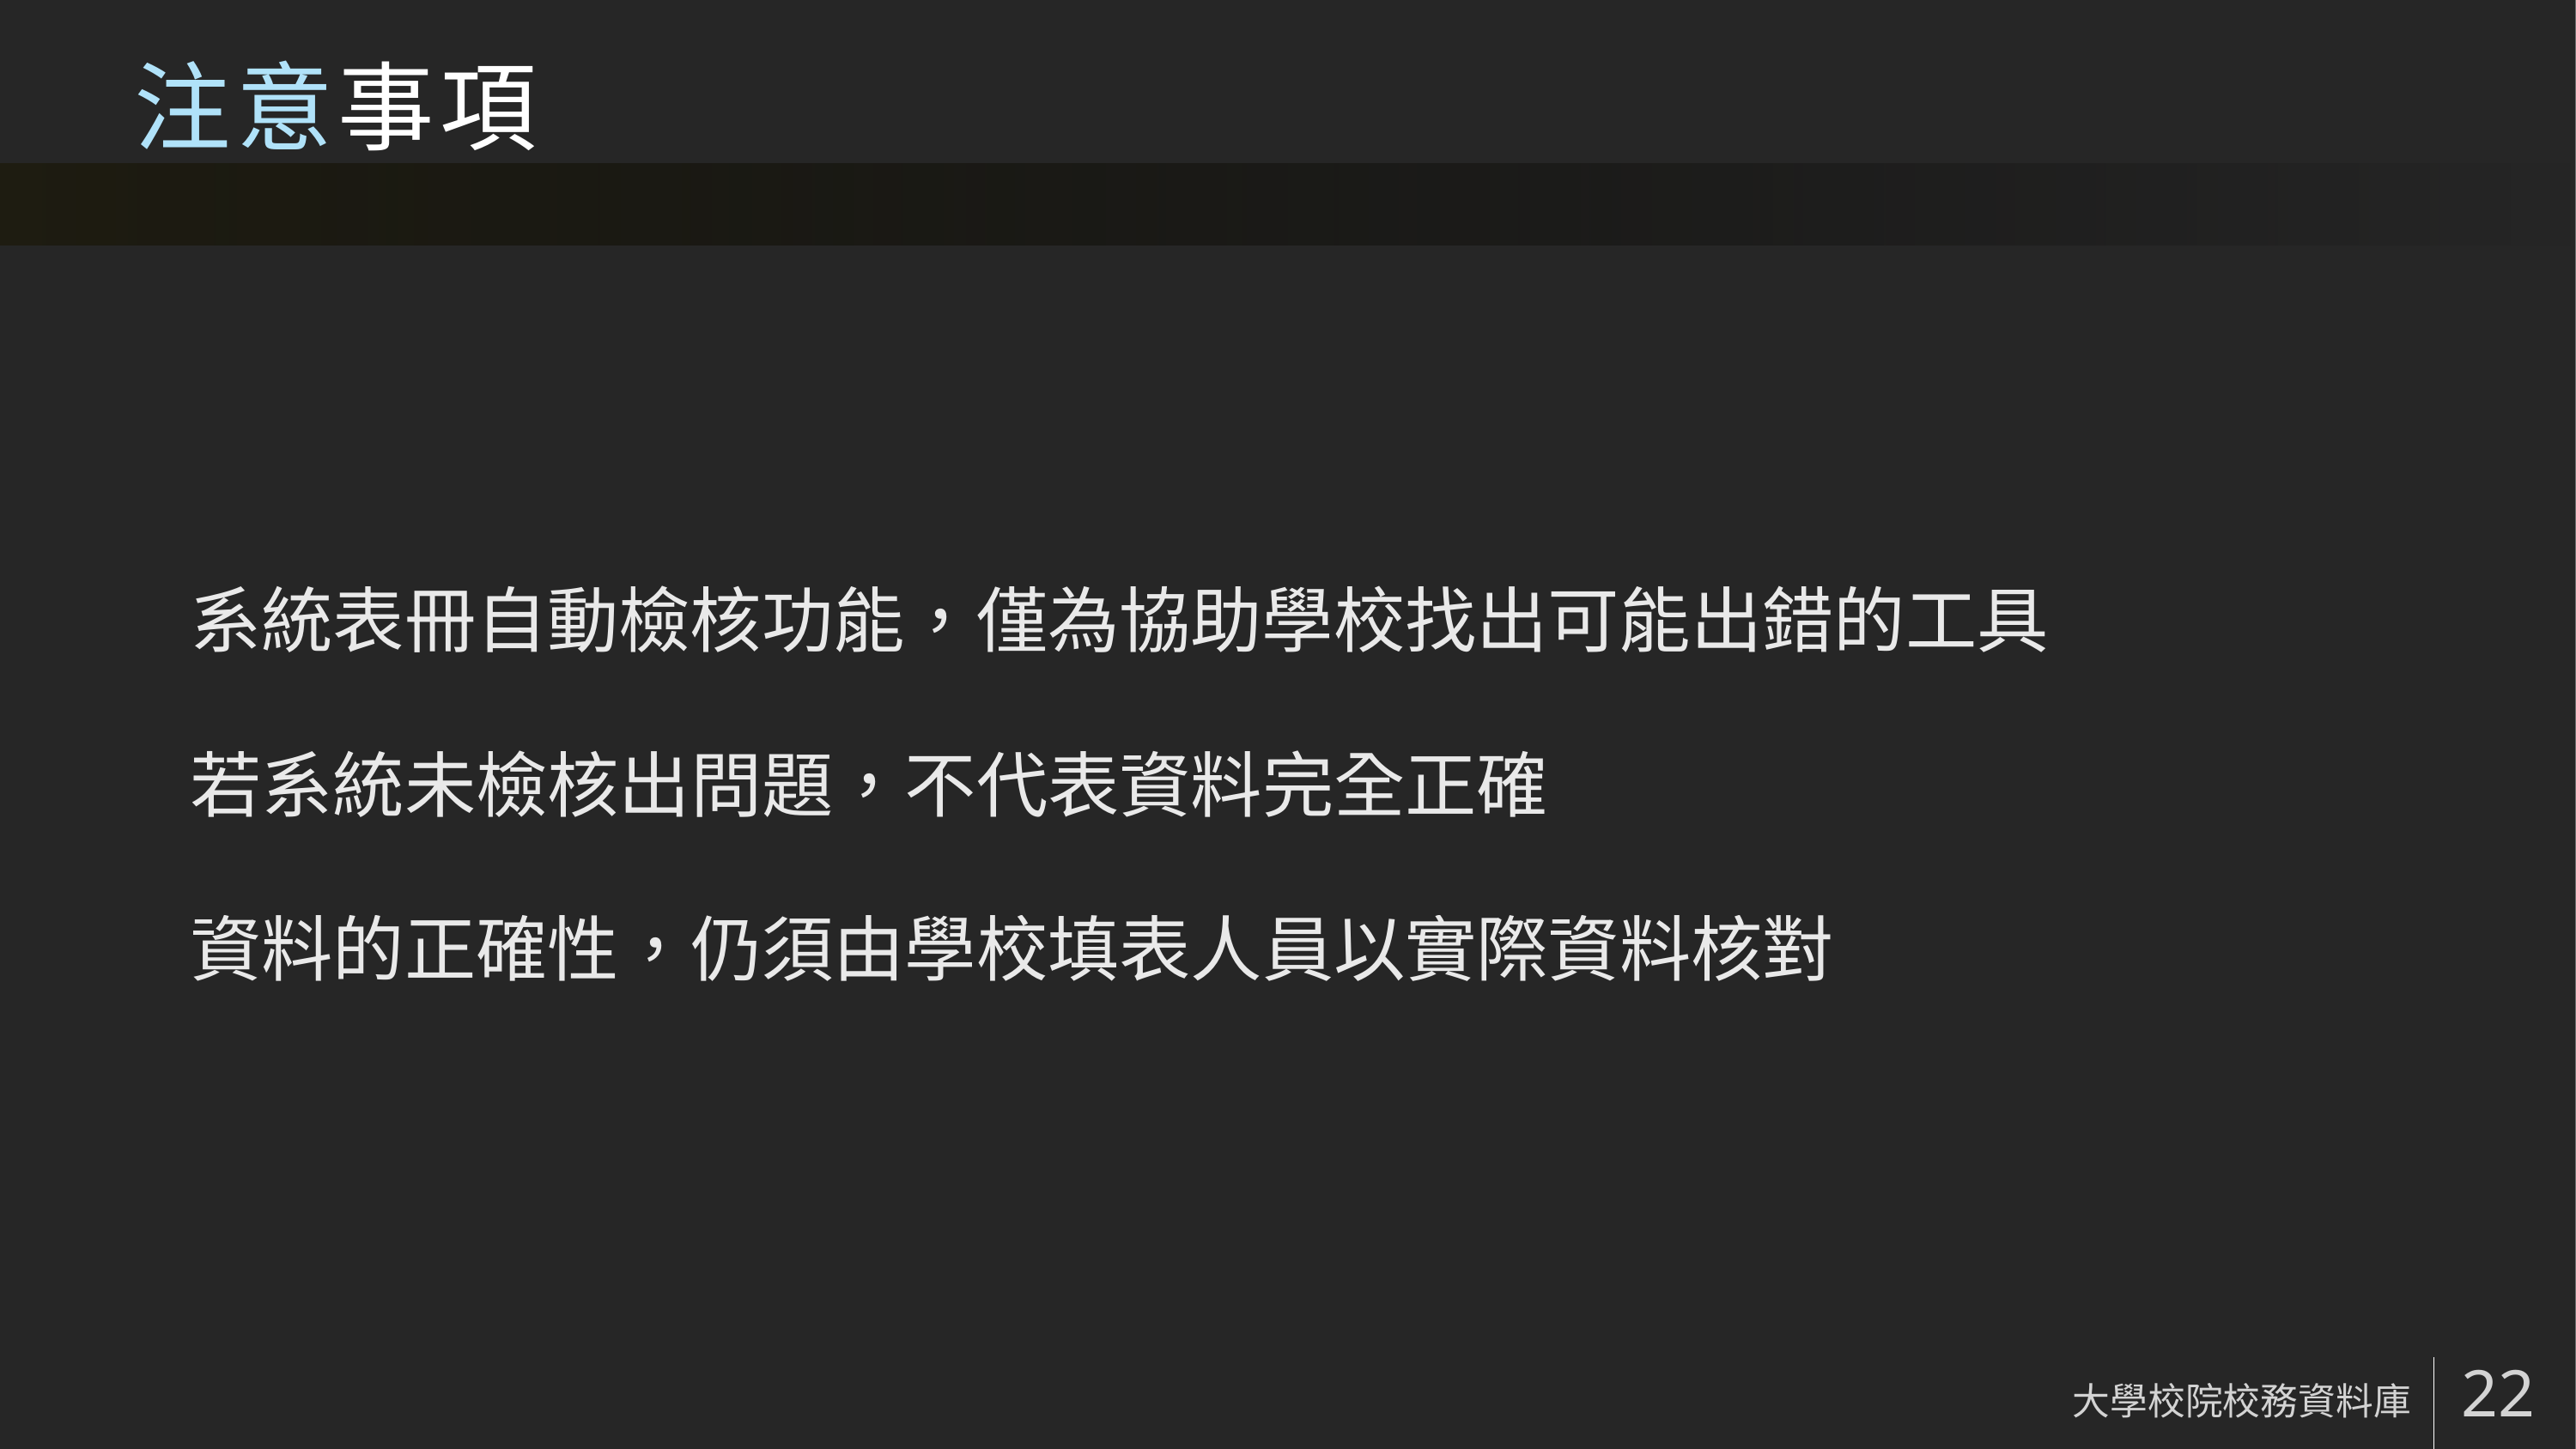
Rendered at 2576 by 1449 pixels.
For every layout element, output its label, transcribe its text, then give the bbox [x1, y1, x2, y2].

slide_number 22 [2438, 1357, 2576, 1434]
title 注意事項 [111, 0, 2430, 174]
list 系統表冊自動檢核功能，僅為協助學校找出可能出錯的工具 若系統未檢核出問題，不代表資料完全正確 資料的正確性，仍須由學校填表人員以實際資料核對 [167, 399, 2430, 1191]
footer 大學校院校務資料庫 [922, 1356, 2434, 1434]
